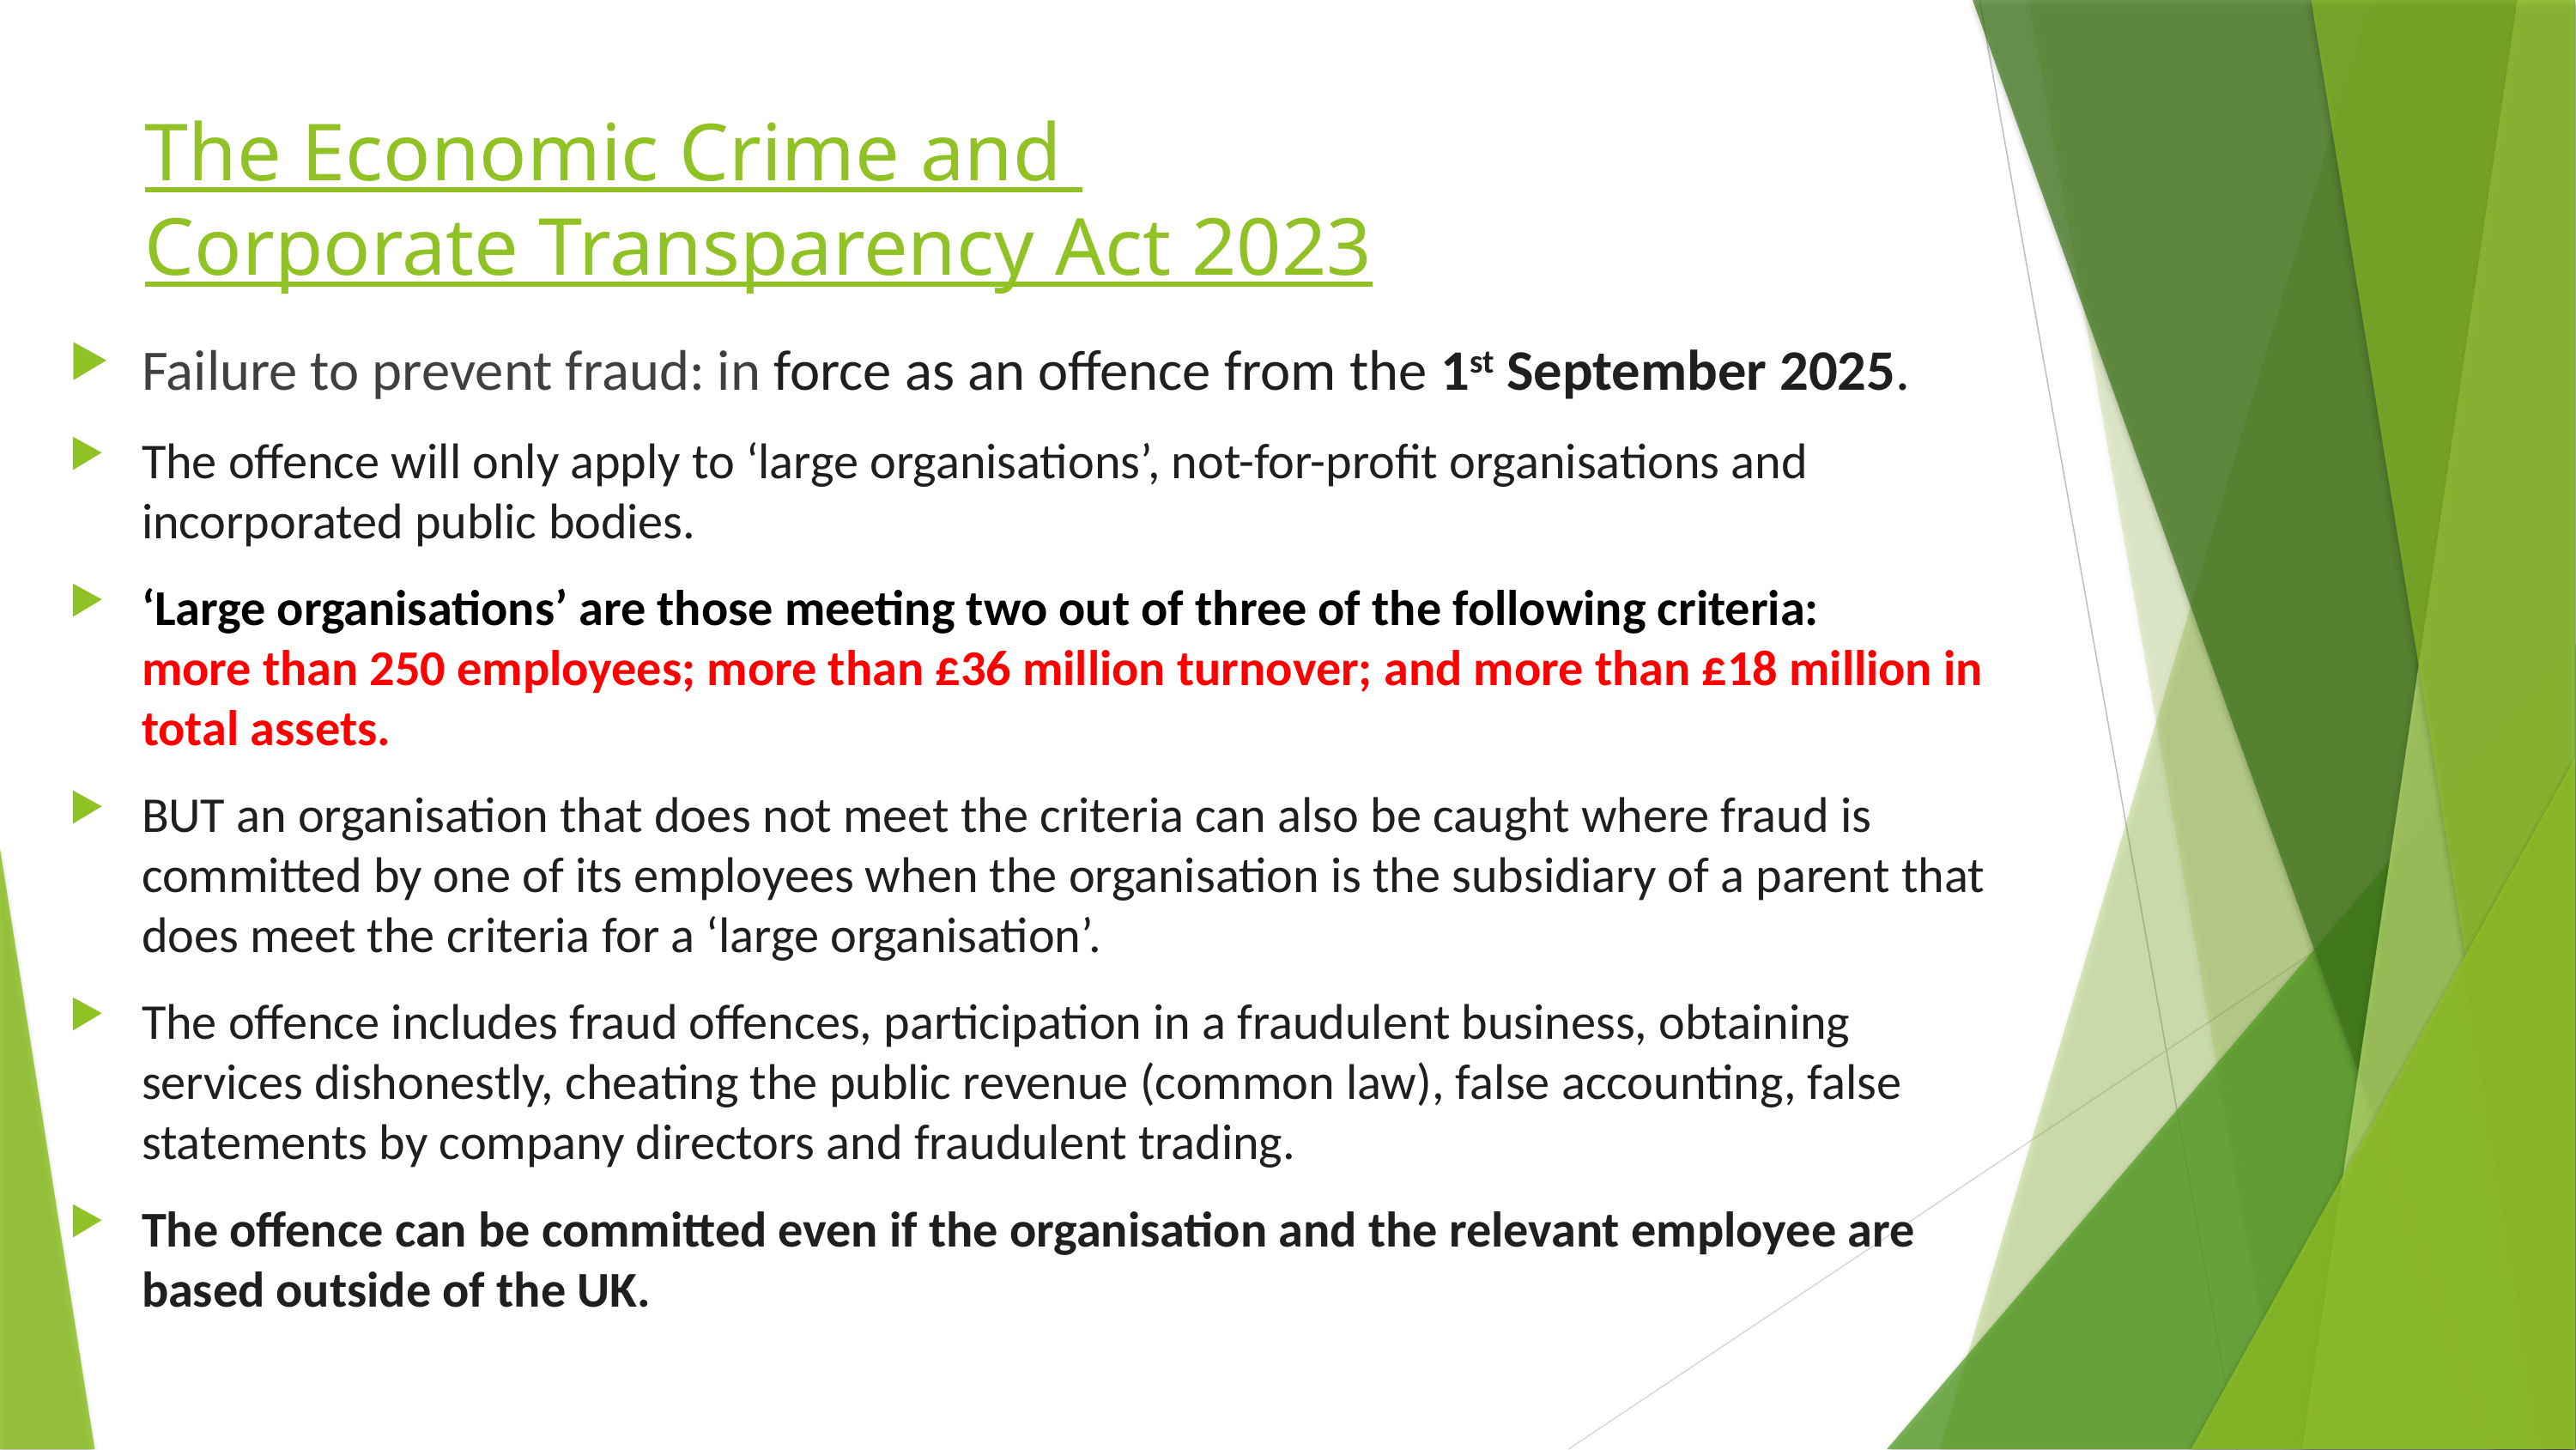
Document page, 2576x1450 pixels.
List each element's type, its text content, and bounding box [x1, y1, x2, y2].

text_box Failure to prevent fraud: in force as an offence from the 1st September 2025. The offence will only apply to ‘large organisations’, not-for-profit organisations and incorporated public bodies. ‘Large organisations’ are those meeting two out of three of the following criteria: more than 250 employees; more than £36 million turnover; and more than £18 million in total assets. BUT an organisation that does not meet the criteria can also be caught where fraud is committed by one of its employees when the organisation is the subsidiary of a parent that does meet the criteria for a ‘large organisation’. The offence includes fraud offences, participation in a fraudulent business, obtaining services dishonestly, cheating the public revenue (common law), false accounting, false statements by company directors and fraudulent trading. The offence can be committed even if the organisation and the relevant employee are based outside of the UK. [56, 326, 2024, 1414]
title The Economic Crime and Corporate Transparency Act 2023 [131, 95, 1949, 326]
